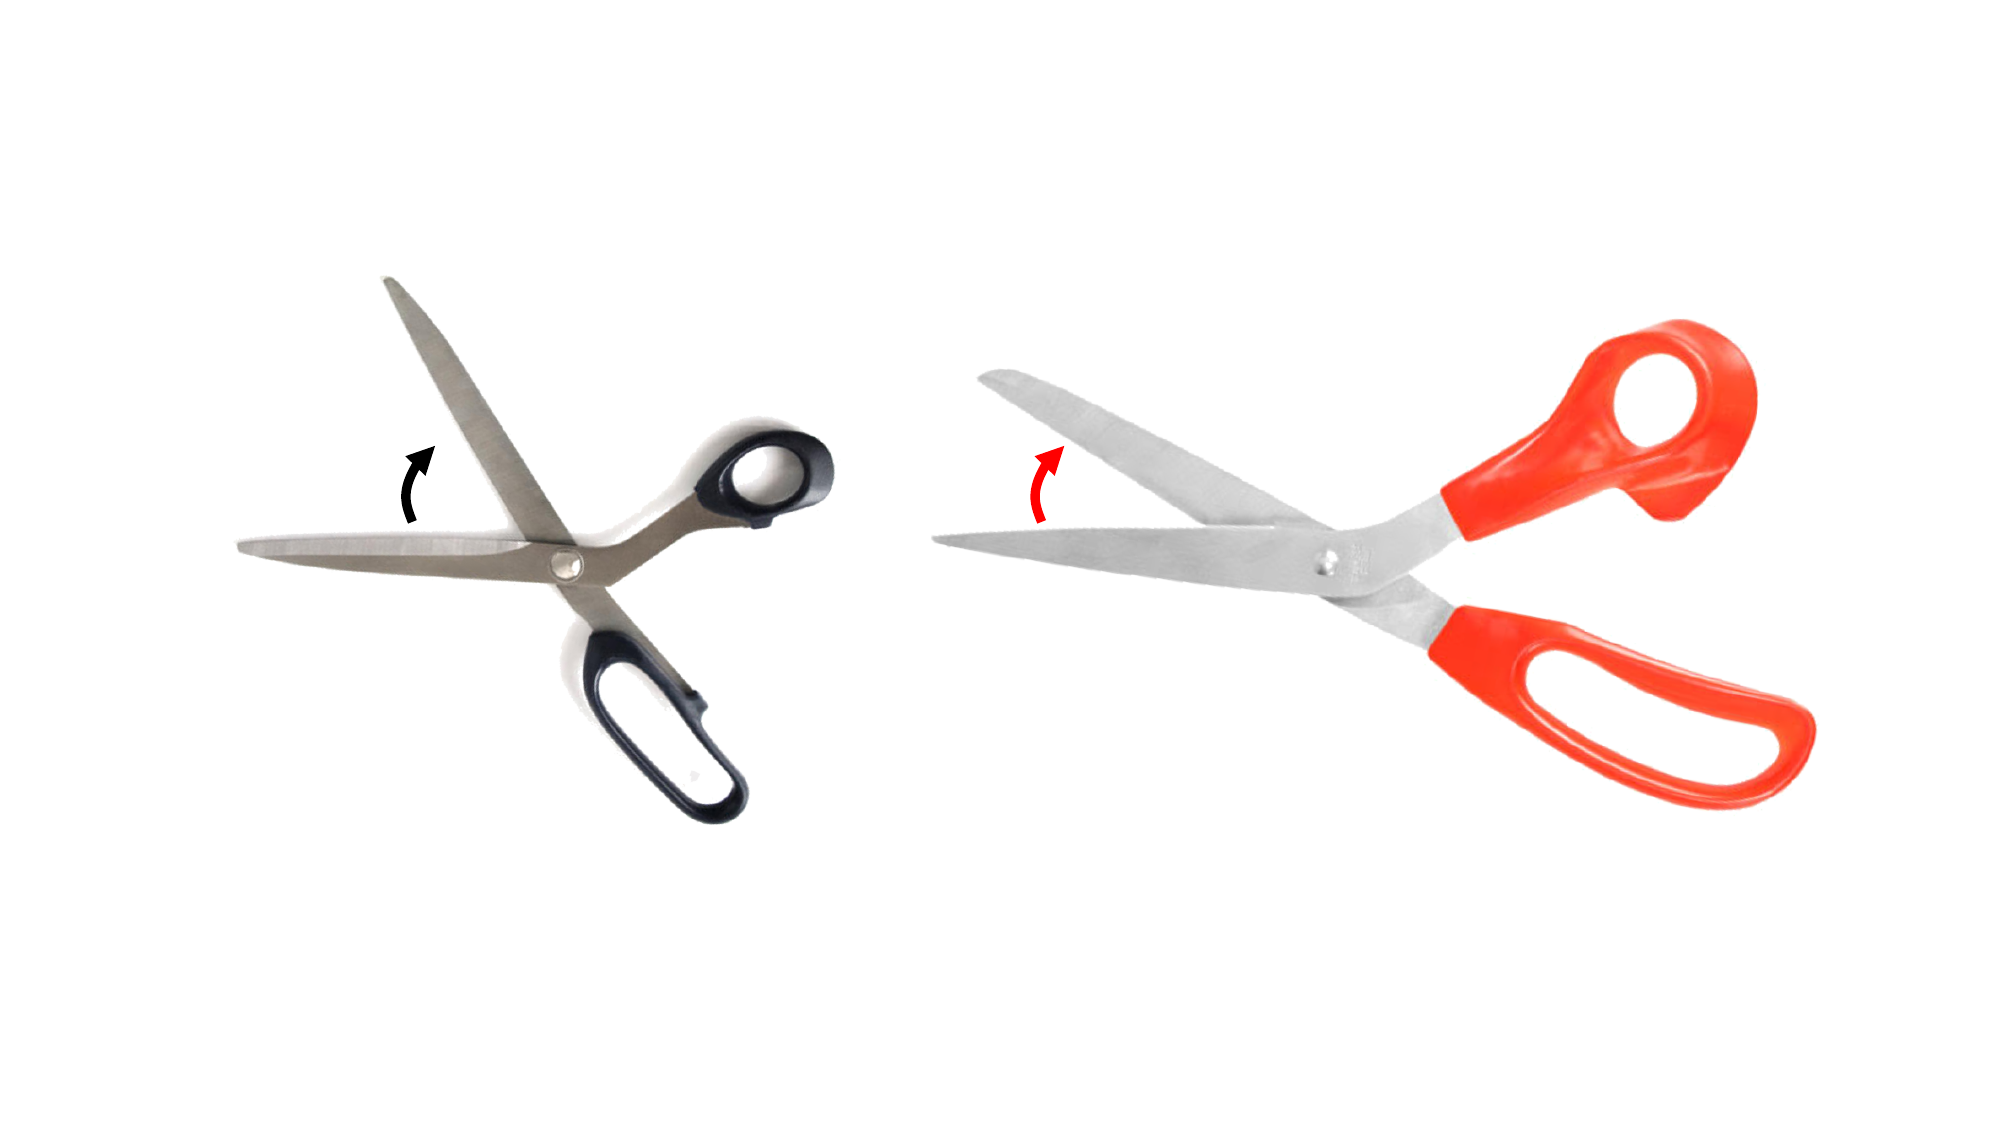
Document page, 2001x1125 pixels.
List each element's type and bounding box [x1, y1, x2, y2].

picture [73, 116, 1964, 911]
